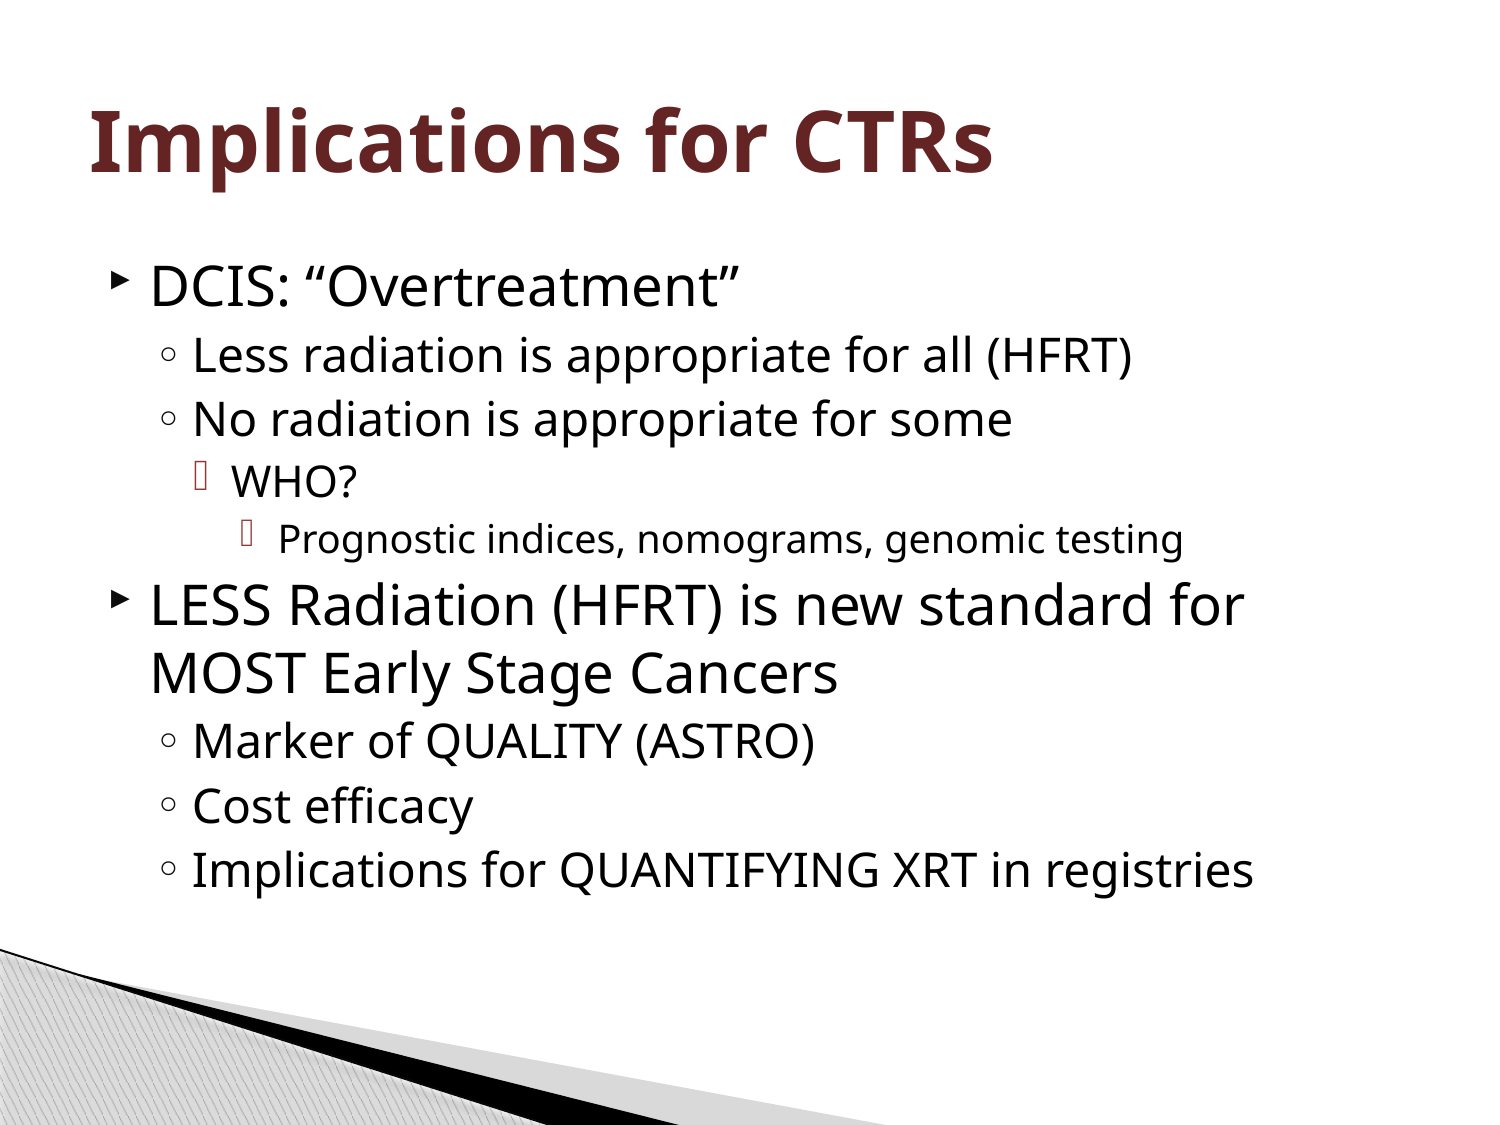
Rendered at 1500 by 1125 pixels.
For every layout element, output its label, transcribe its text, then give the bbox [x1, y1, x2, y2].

list DCIS: “Overtreatment” Less radiation is appropriate for all (HFRT) No radiation is appropriate for some WHO? Prognostic indices, nomograms, genomic testing LESS Radiation (HFRT) is new standard for MOST Early Stage Cancers Marker of QUALITY (ASTRO) Cost efficacy Implications for QUANTIFYING XRT in registries [74, 242, 1426, 986]
title Implications for CTRs [75, 45, 1425, 233]
